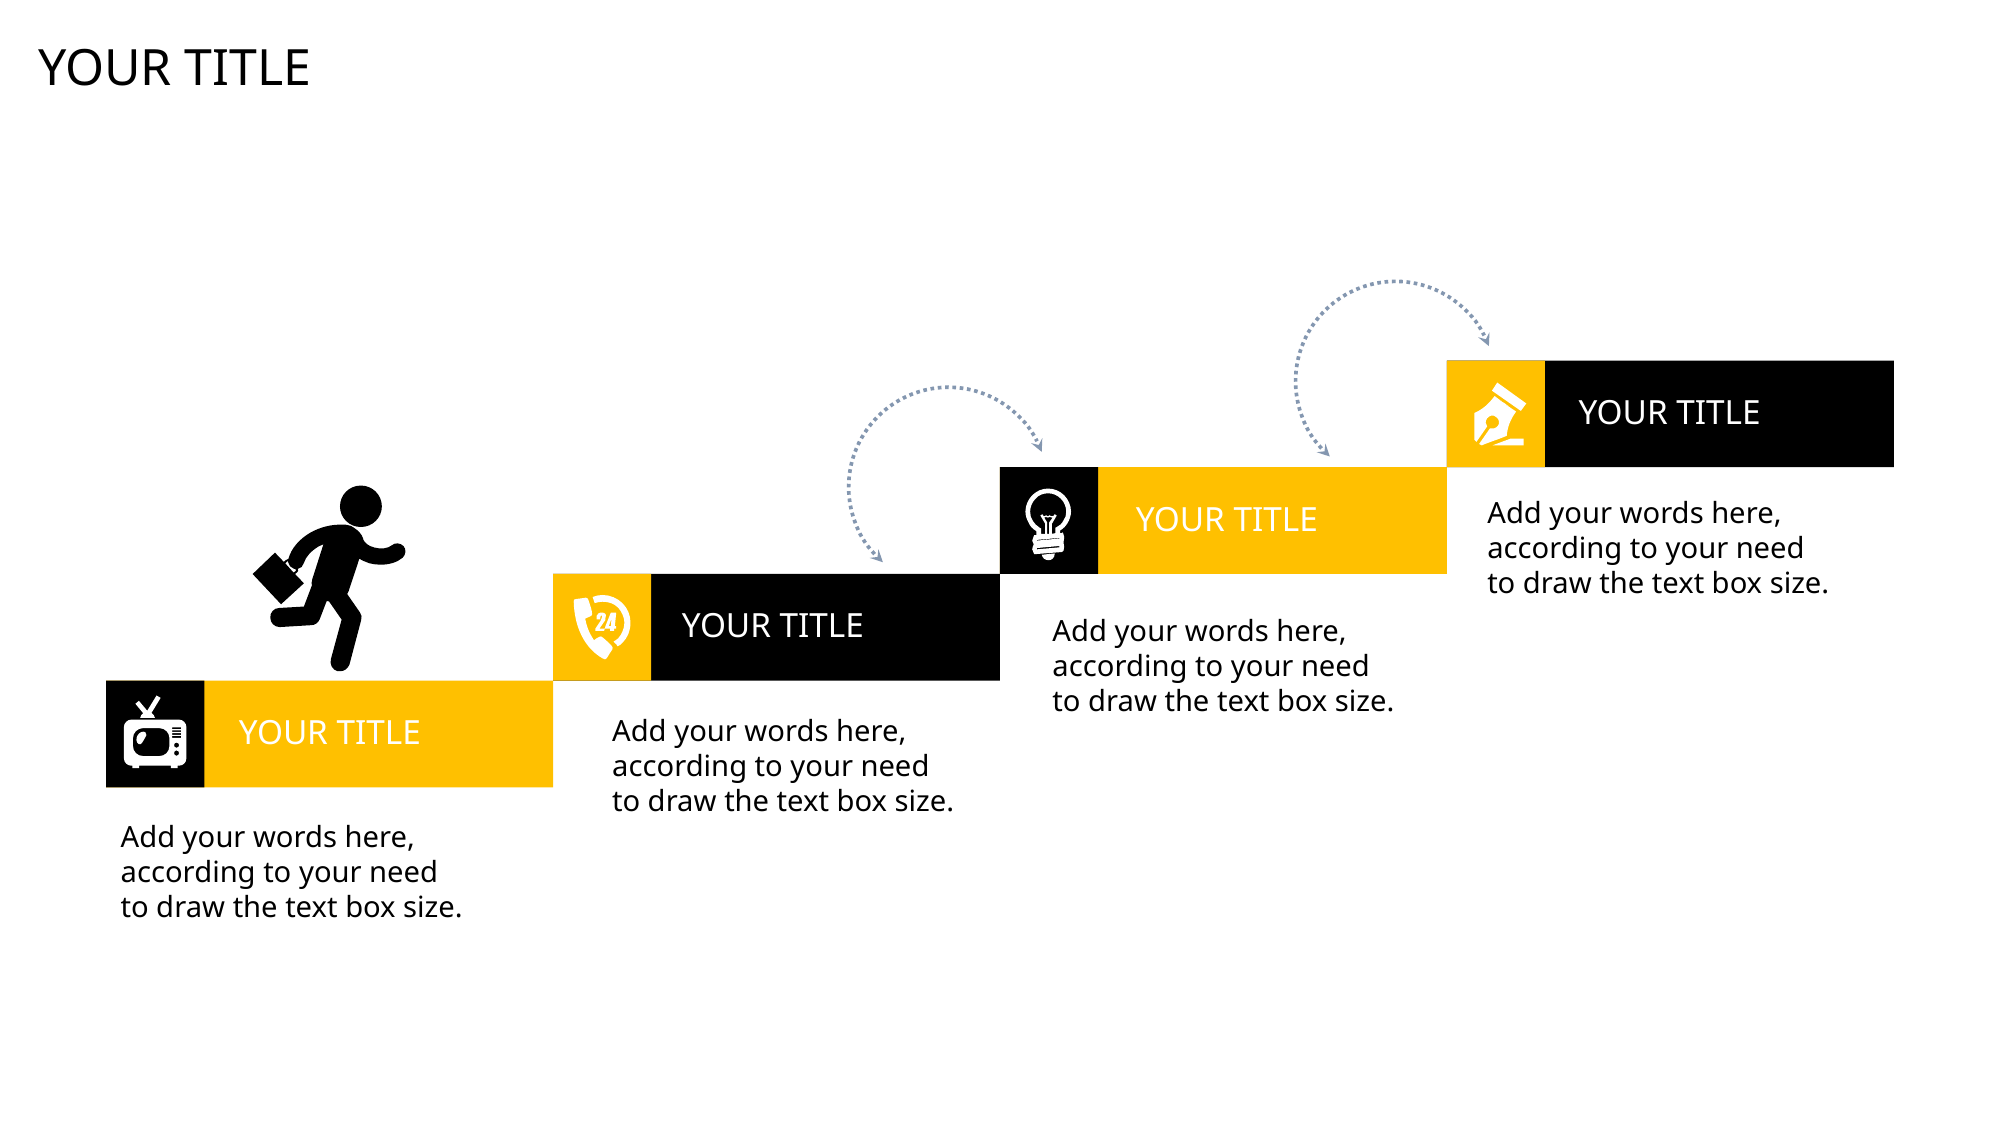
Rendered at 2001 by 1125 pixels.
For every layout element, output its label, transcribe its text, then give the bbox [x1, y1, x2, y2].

text_box [999, 466, 1099, 575]
text_box Add your words here, according to your need to draw the text box size. [1037, 604, 1435, 725]
text_box [1491, 382, 1527, 411]
text_box YOUR TITLE [23, 27, 419, 103]
text_box [205, 680, 554, 788]
text_box [135, 695, 161, 718]
text_box [1546, 360, 1895, 468]
text_box [573, 597, 613, 660]
text_box [592, 594, 631, 647]
text_box YOUR TITLE [224, 703, 437, 759]
text_box [848, 386, 1043, 563]
text_box [1099, 466, 1448, 575]
text_box [123, 719, 187, 769]
text_box Add your words here, according to your need to draw the text box size. [597, 705, 995, 826]
text_box [105, 680, 205, 788]
text_box YOUR TITLE [1121, 490, 1333, 545]
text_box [252, 485, 407, 672]
text_box YOUR TITLE [1563, 383, 1776, 439]
text_box [1474, 396, 1517, 446]
text_box [552, 573, 652, 682]
text_box Add your words here, according to your need to draw the text box size. [105, 810, 503, 931]
text_box [1446, 360, 1546, 468]
text_box [1492, 438, 1524, 446]
text_box [1025, 488, 1072, 561]
text_box Add your words here, according to your need to draw the text box size. [1472, 486, 1870, 607]
text_box [652, 573, 1001, 682]
text_box YOUR TITLE [667, 597, 880, 652]
text_box [1295, 280, 1490, 457]
